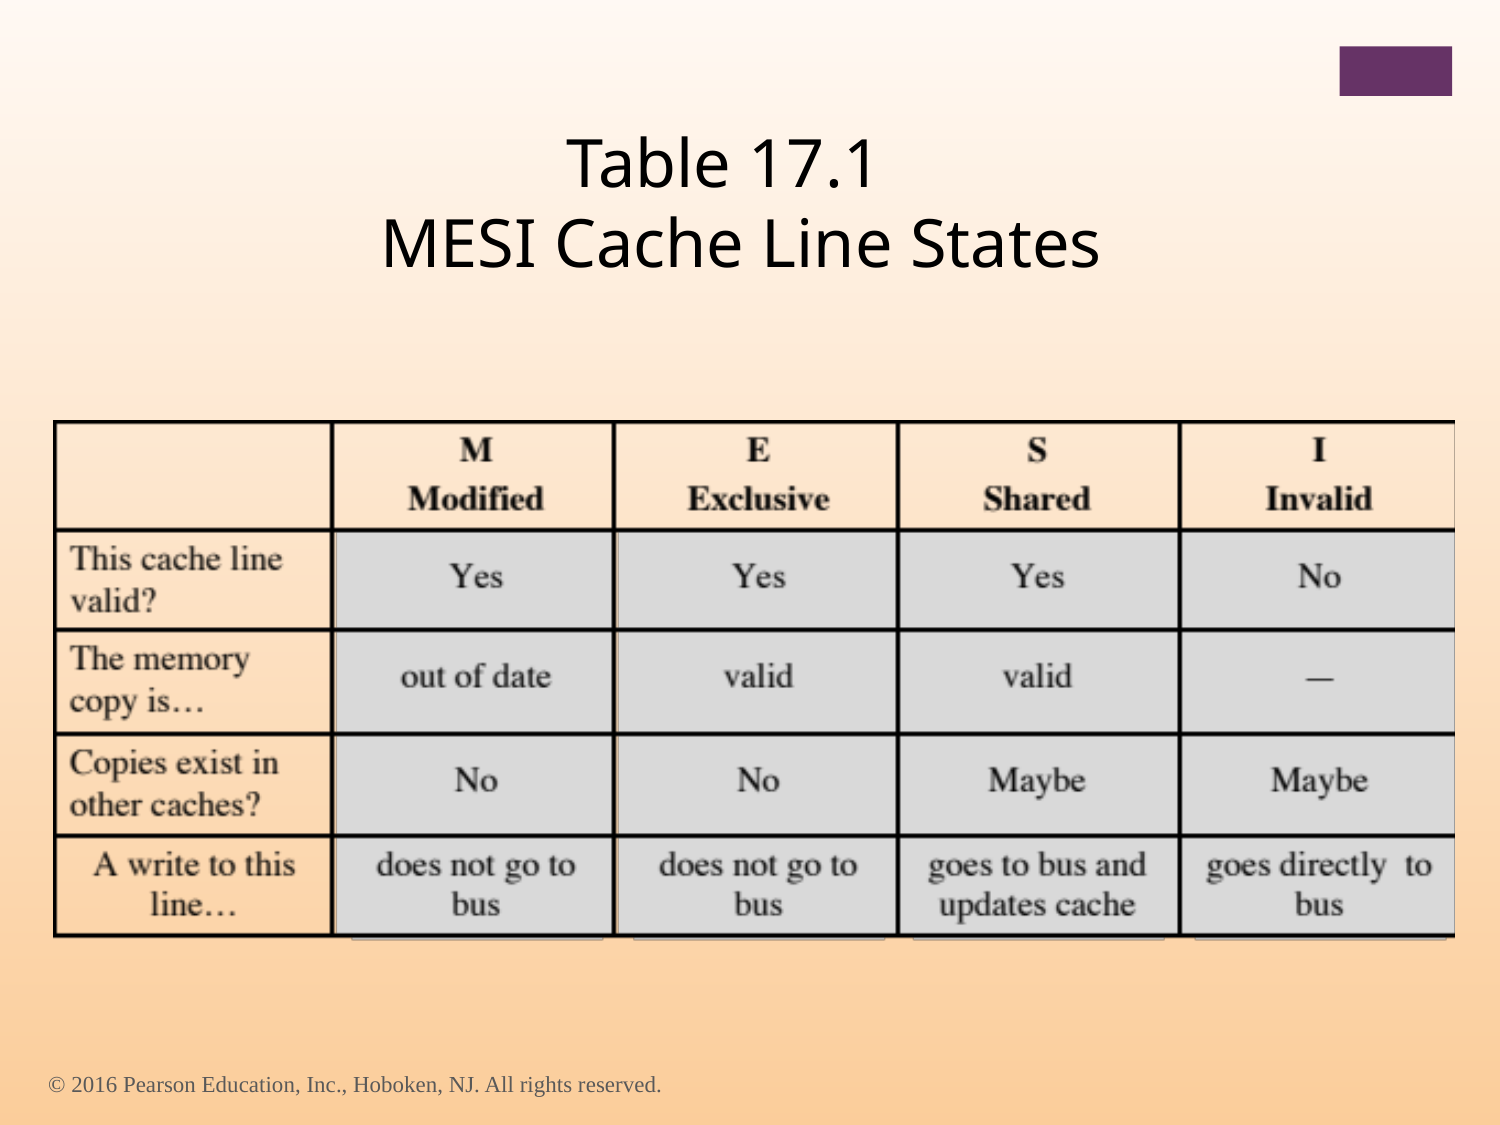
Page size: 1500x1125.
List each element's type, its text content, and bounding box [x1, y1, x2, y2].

footer © 2016 Pearson Education, Inc., Hoboken, NJ. All rights reserved. [33, 1053, 1038, 1114]
text_box Table 17.1 MESI Cache Line States [0, 113, 1500, 289]
picture [52, 420, 1456, 972]
